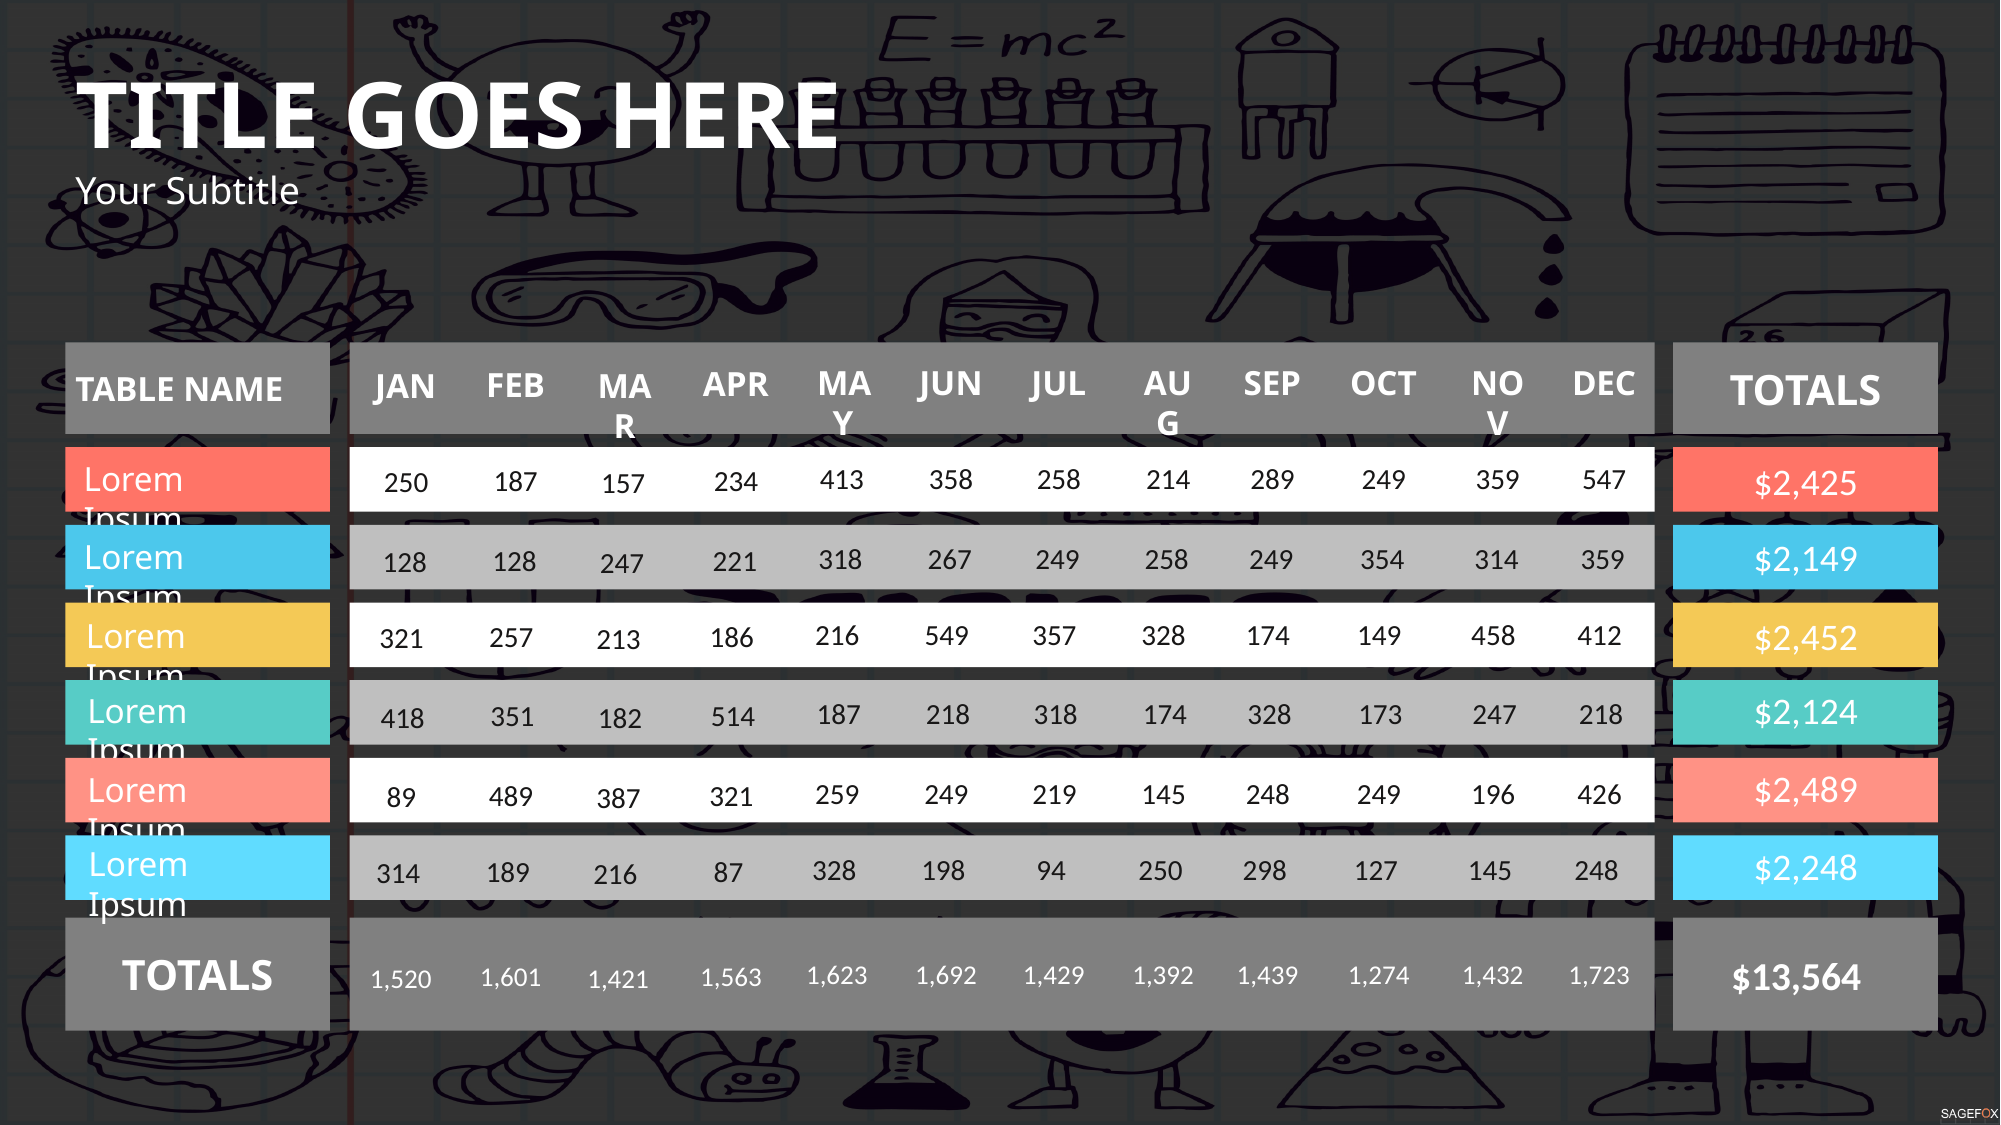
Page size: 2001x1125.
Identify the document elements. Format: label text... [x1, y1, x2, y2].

text_box MAR [574, 358, 675, 453]
text_box 214 [1119, 453, 1217, 503]
text_box 248 [1547, 843, 1646, 894]
text_box 514 [684, 690, 782, 740]
text_box 1,520 [345, 953, 457, 1001]
text_box 187 [789, 688, 888, 738]
text_box $2,489 [1721, 757, 1890, 818]
text_box 351 [463, 690, 562, 740]
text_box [65, 524, 330, 590]
text_box 249 [1330, 767, 1428, 818]
text_box 186 [682, 610, 781, 661]
text_box 1,439 [1211, 950, 1322, 998]
text_box 250 [1111, 843, 1210, 894]
text_box SEP [1223, 354, 1322, 410]
text_box MAY [792, 354, 894, 449]
text_box $2,149 [1721, 526, 1890, 587]
text_box 418 [354, 691, 452, 742]
text_box [349, 341, 1656, 435]
text_box 321 [682, 769, 781, 820]
text_box $2,425 [1721, 450, 1890, 511]
text_box TITLE GOES HERE Your Subtitle [60, 49, 1036, 220]
text_box 489 [462, 770, 560, 820]
text_box 259 [788, 767, 886, 818]
text_box 354 [1333, 532, 1431, 583]
text_box 426 [1550, 767, 1649, 818]
text_box 357 [1005, 608, 1104, 659]
text_box 1,392 [1107, 950, 1211, 998]
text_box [59, 342, 330, 435]
text_box 219 [1005, 767, 1104, 818]
text_box [349, 446, 1656, 513]
text_box 250 [357, 456, 455, 507]
text_box 198 [894, 843, 993, 894]
text_box 328 [1114, 608, 1213, 659]
text_box 257 [462, 610, 560, 661]
text_box 187 [467, 455, 565, 505]
text_box 1,623 [780, 950, 890, 998]
text_box 249 [1008, 532, 1107, 583]
text_box [1672, 834, 1939, 901]
text_box 387 [569, 771, 668, 822]
text_box AUG [1119, 354, 1217, 449]
text_box 128 [465, 534, 564, 585]
text_box 196 [1444, 767, 1542, 818]
text_box JAN [357, 357, 455, 413]
text_box OCT [1334, 354, 1433, 410]
text_box 328 [785, 843, 883, 894]
text_box 248 [1219, 767, 1317, 818]
text_box 358 [902, 453, 1000, 503]
text_box JUL [1010, 354, 1108, 410]
text_box 234 [687, 454, 785, 505]
text_box [1672, 757, 1939, 823]
text_box $13,564 [1712, 943, 1880, 1006]
text_box 157 [574, 456, 672, 507]
text_box 174 [1116, 688, 1214, 738]
text_box 218 [1552, 688, 1650, 738]
text_box 213 [569, 612, 668, 663]
text_box 298 [1216, 843, 1314, 894]
text_box 149 [1330, 608, 1428, 659]
text_box 1,429 [997, 950, 1107, 998]
text_box 413 [793, 453, 891, 503]
text_box TOTALS [1712, 356, 1899, 421]
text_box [65, 447, 330, 512]
text_box JUN [902, 354, 1000, 410]
text_box 87 [679, 845, 778, 896]
text_box 249 [1222, 532, 1320, 583]
text_box 1,432 [1436, 950, 1543, 998]
text_box APR [687, 356, 785, 411]
text_box 321 [352, 611, 451, 662]
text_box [65, 602, 330, 668]
text_box 258 [1010, 453, 1108, 503]
text_box 127 [1327, 843, 1425, 894]
text_box [349, 602, 1656, 668]
text_box 216 [566, 847, 665, 898]
text_box 359 [1554, 532, 1652, 583]
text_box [65, 680, 330, 745]
text_box 174 [1219, 608, 1317, 659]
text_box 1,692 [890, 950, 997, 998]
text_box 1,601 [454, 952, 567, 1000]
text_box 145 [1441, 843, 1539, 894]
text_box 412 [1550, 608, 1649, 659]
text_box 247 [573, 536, 671, 587]
text_box [349, 679, 1656, 746]
text_box [1672, 679, 1939, 746]
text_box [65, 835, 330, 900]
text_box 94 [1002, 843, 1100, 894]
text_box 549 [897, 608, 996, 659]
text_box 247 [1445, 688, 1544, 738]
text_box $2,124 [1721, 679, 1890, 740]
text_box [349, 524, 1656, 590]
picture [0, 0, 2001, 1125]
text_box 1,421 [562, 954, 675, 1002]
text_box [65, 757, 330, 823]
text_box [1672, 524, 1939, 590]
text_box [349, 917, 1656, 1032]
text_box 359 [1449, 453, 1547, 503]
text_box [1672, 602, 1939, 668]
text_box 182 [571, 692, 669, 742]
text_box NOV [1448, 354, 1547, 449]
text_box 1,723 [1543, 950, 1656, 998]
text_box 318 [1007, 688, 1105, 738]
text_box [1672, 446, 1939, 513]
text_box 89 [352, 771, 451, 821]
text_box 328 [1220, 688, 1319, 738]
text_box FEB [466, 356, 565, 412]
text_box 1,274 [1322, 950, 1435, 998]
text_box 145 [1114, 767, 1213, 818]
text_box 314 [349, 847, 447, 897]
text_box 216 [788, 608, 887, 659]
text_box $2,452 [1721, 605, 1890, 666]
text_box 547 [1555, 453, 1653, 503]
text_box $2,248 [1721, 835, 1890, 896]
text_box 249 [897, 767, 996, 818]
text_box 267 [901, 532, 999, 583]
text_box 289 [1223, 453, 1322, 503]
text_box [65, 917, 330, 1031]
text_box 258 [1118, 532, 1216, 583]
text_box 128 [355, 536, 454, 586]
text_box 458 [1444, 608, 1542, 659]
text_box 173 [1331, 688, 1430, 738]
text_box [349, 834, 1656, 901]
text_box 1,563 [675, 952, 787, 1000]
text_box [1672, 917, 1939, 1032]
text_box 318 [791, 532, 890, 583]
text_box 314 [1447, 532, 1546, 583]
text_box DEC [1555, 354, 1653, 410]
text_box 221 [685, 534, 784, 585]
text_box 218 [899, 688, 997, 738]
text_box 249 [1334, 453, 1433, 503]
text_box [1672, 341, 1939, 435]
text_box 189 [459, 845, 557, 896]
text_box [349, 757, 1656, 823]
